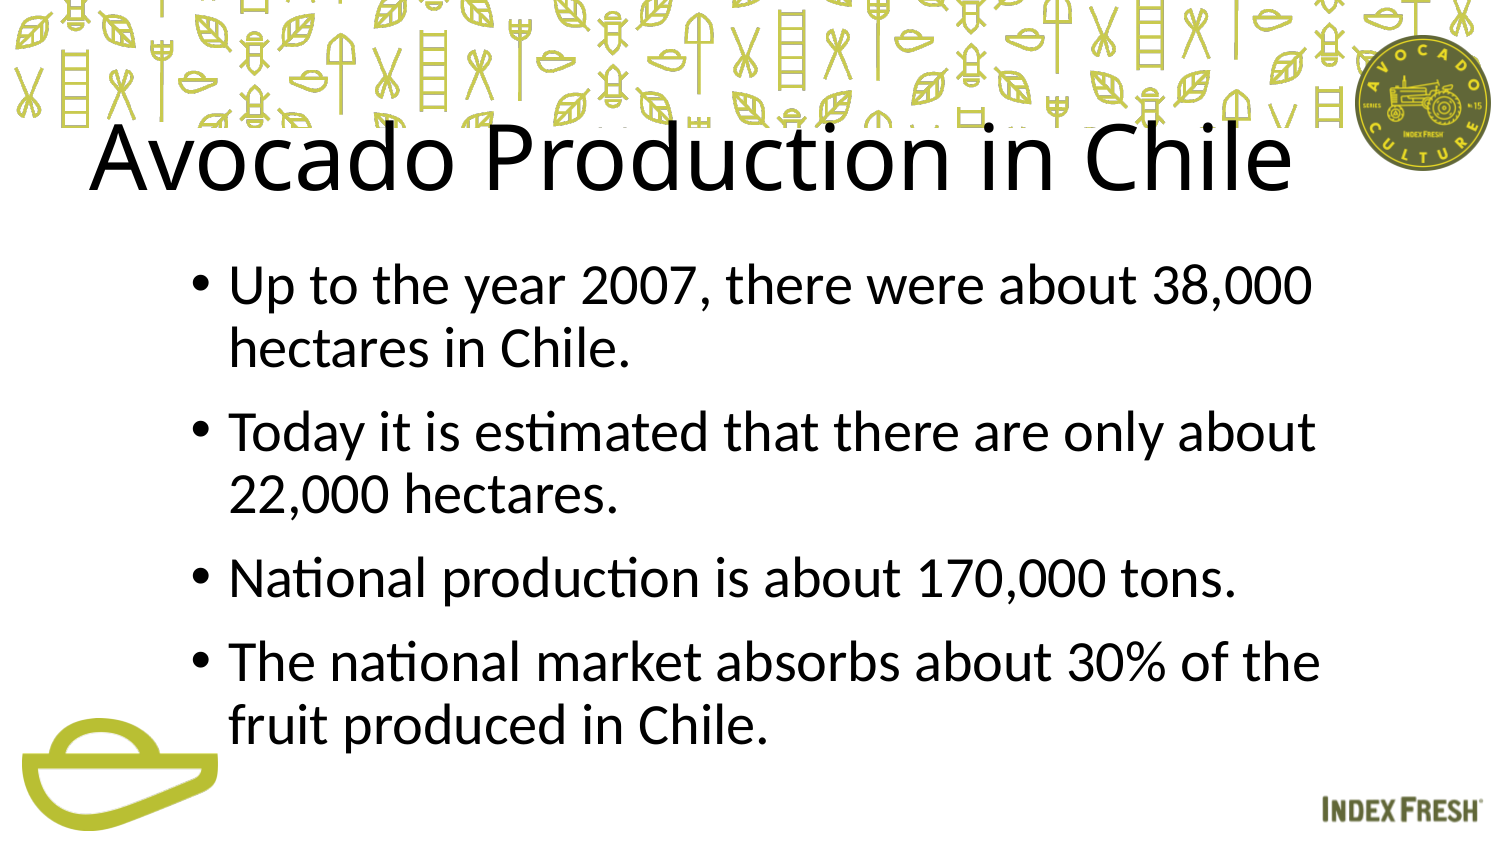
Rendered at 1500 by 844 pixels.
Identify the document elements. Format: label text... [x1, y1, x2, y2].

picture [22, 718, 218, 831]
picture [0, 0, 1500, 171]
picture [1310, 787, 1491, 831]
list Up to the year 2007, there were about 38,000 hectares in Chile. Today it is estimated that there are only about 22,000 hectares. National production is about 170,000 tons. The national market absorbs about 30% of the fruit produced in Chile. [175, 246, 1425, 754]
title Avocado Production in Chile [75, 104, 1425, 245]
